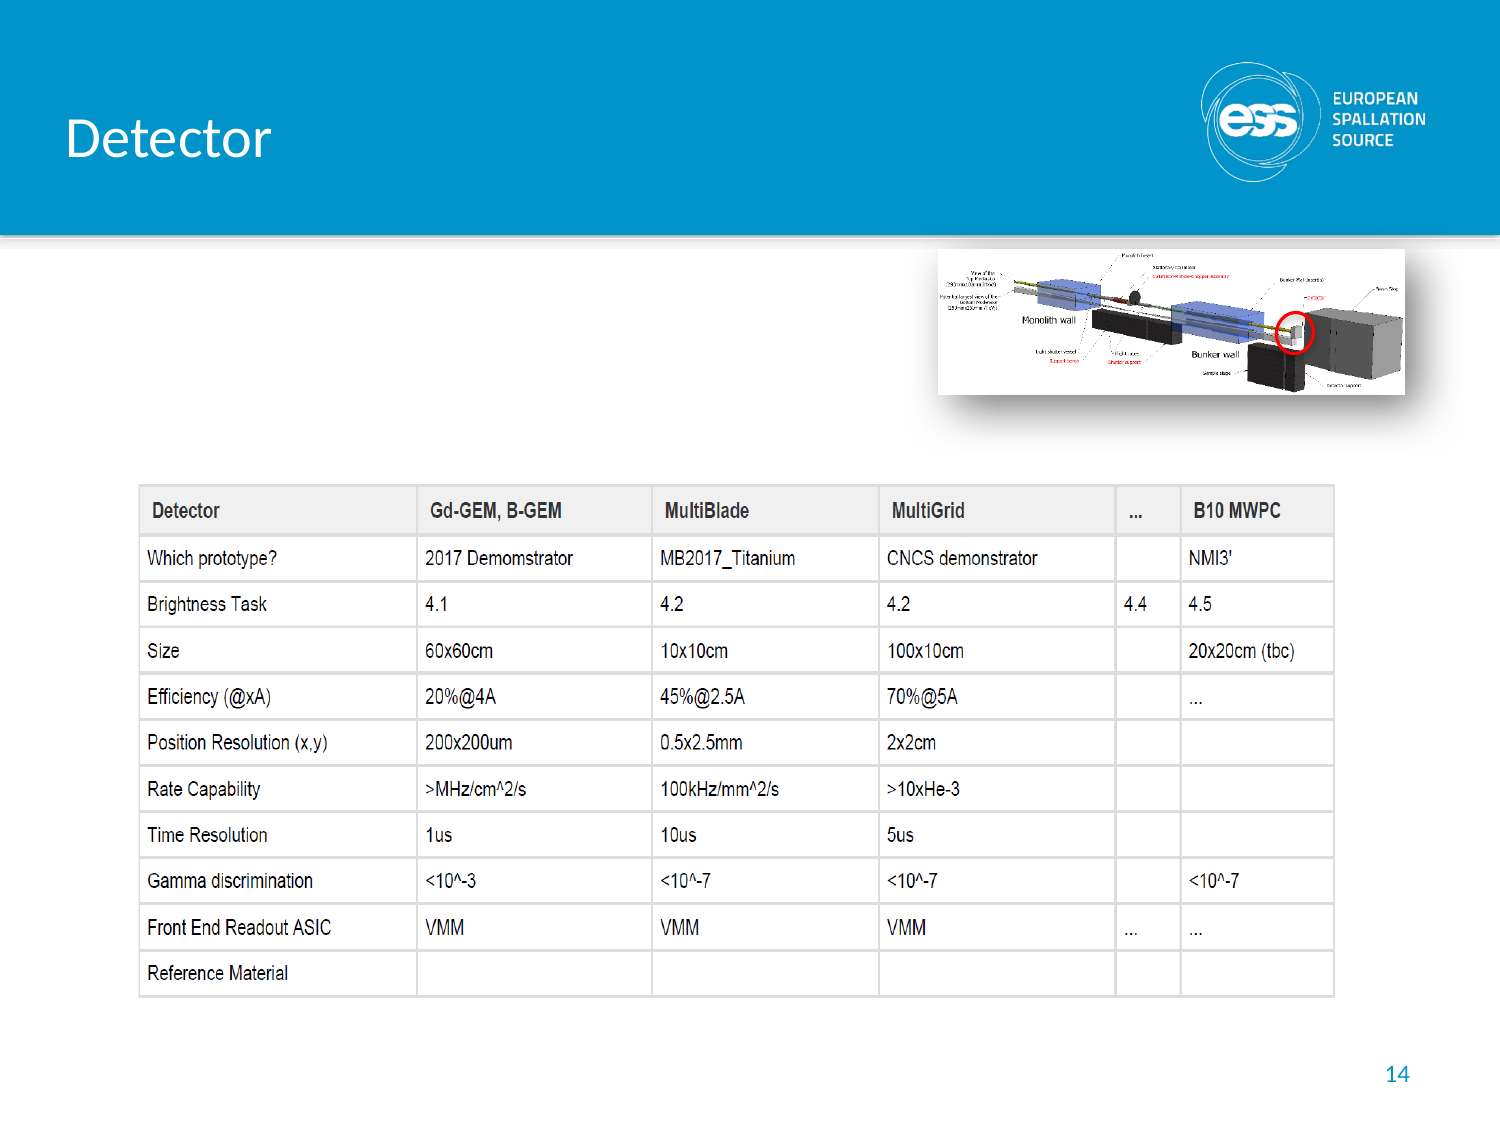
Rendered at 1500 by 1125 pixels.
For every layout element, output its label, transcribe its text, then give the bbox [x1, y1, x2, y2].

picture [1355, 92, 1374, 104]
picture [1343, 134, 1363, 146]
picture [1405, 113, 1413, 125]
picture [1381, 113, 1389, 125]
picture [1408, 93, 1412, 104]
picture [1346, 93, 1352, 104]
picture [938, 249, 1405, 396]
picture [1333, 113, 1340, 125]
picture [1388, 93, 1394, 104]
picture [1413, 93, 1417, 104]
picture [1386, 134, 1392, 146]
picture [1416, 113, 1420, 123]
picture [1334, 93, 1341, 104]
picture [135, 480, 1336, 999]
picture [1343, 113, 1351, 124]
picture [1377, 93, 1385, 104]
picture [1333, 134, 1340, 146]
picture [1352, 113, 1361, 125]
picture [1366, 134, 1383, 146]
picture [1237, 104, 1299, 137]
slide_number 14 [1074, 1042, 1425, 1103]
title Detector [65, 39, 1237, 228]
picture [1372, 114, 1378, 125]
picture [1391, 113, 1402, 124]
picture [1397, 97, 1405, 104]
picture [1364, 114, 1369, 125]
